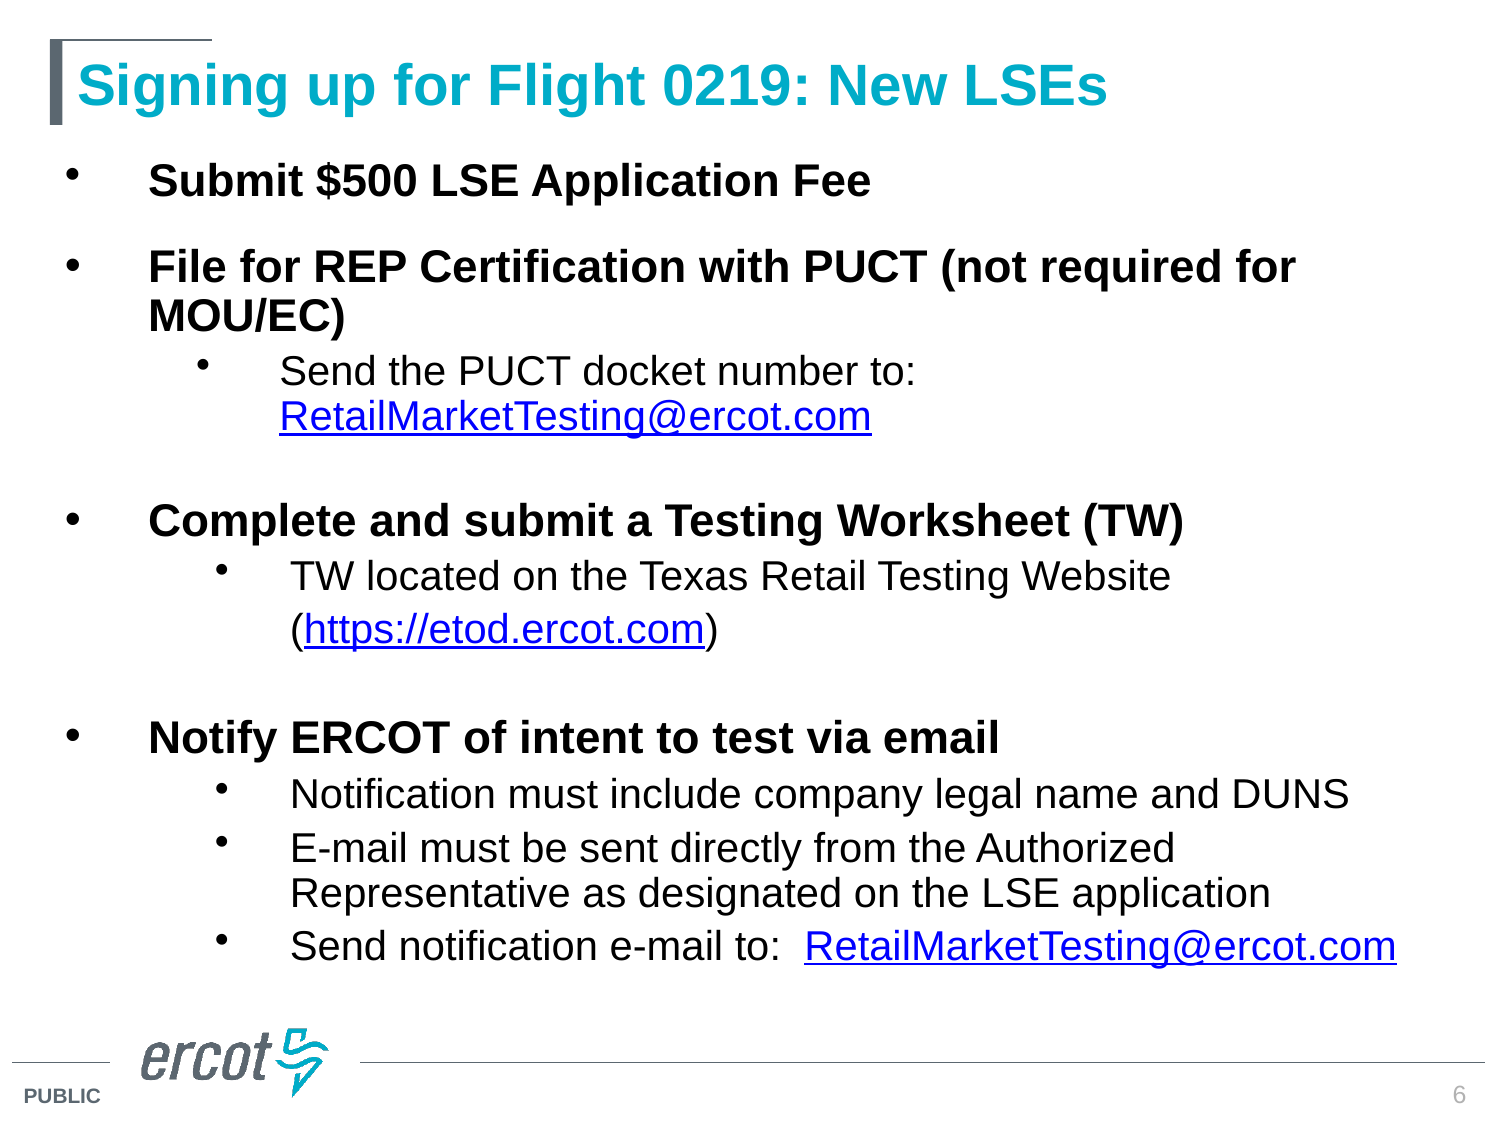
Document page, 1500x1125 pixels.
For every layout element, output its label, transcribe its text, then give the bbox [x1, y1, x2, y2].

picture [137, 1024, 332, 1100]
list Submit $500 LSE Application Fee File for REP Certification with PUCT (not required for MOU/EC) Send the PUCT docket number to: RetailMarketTesting@ercot.com Complete and submit a Testing Worksheet (TW) TW located on the Texas Retail Testing Website (https://etod.ercot.com) Notify ERCOT of intent to test via email Notification must include company legal name and DUNS E-mail must be sent directly from the Authorized Representative as designated on the LSE application Send notification e-mail to: RetailMarketTesting@ercot.com [50, 149, 1450, 1004]
title Signing up for Flight 0219: New LSEs [62, 39, 1450, 149]
slide_number 6 [1437, 1076, 1475, 1112]
